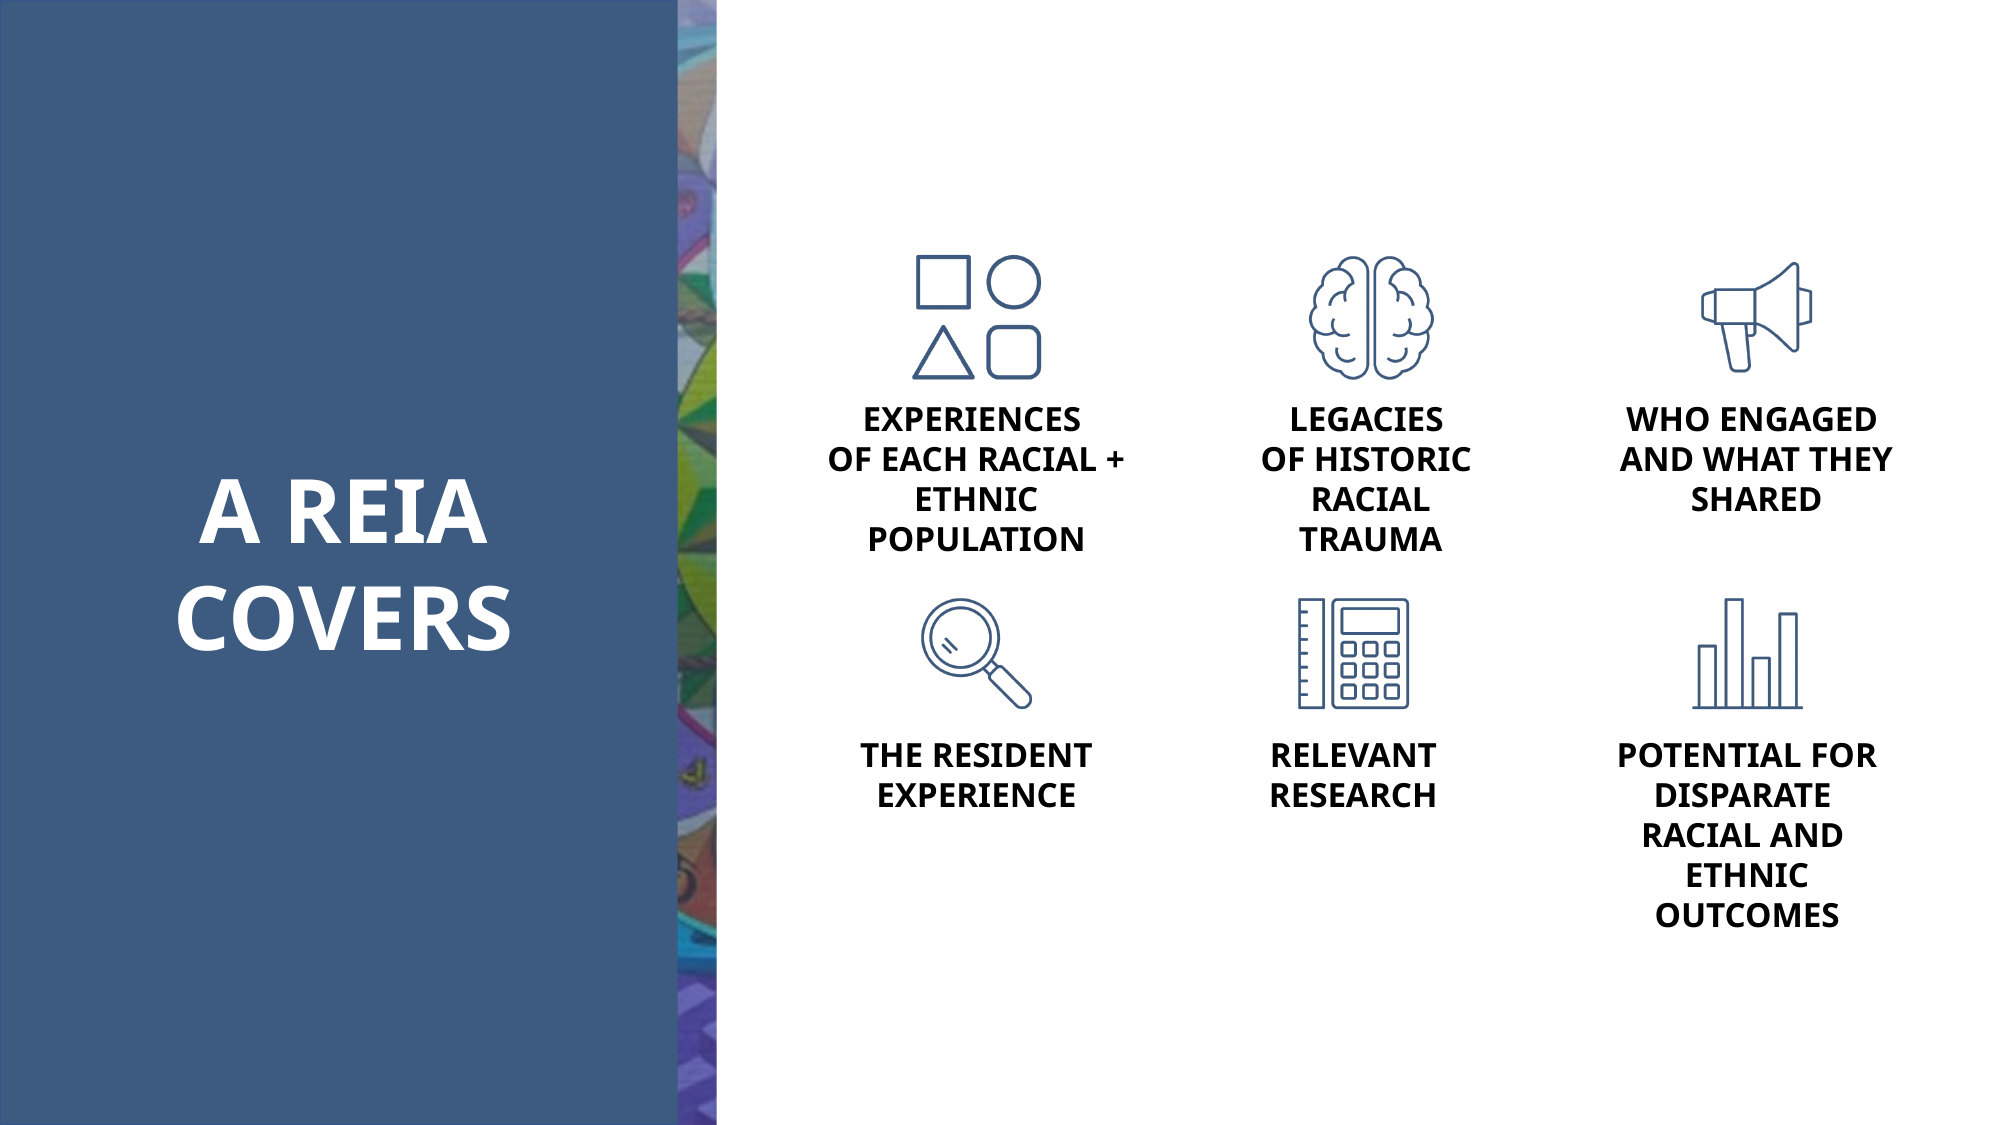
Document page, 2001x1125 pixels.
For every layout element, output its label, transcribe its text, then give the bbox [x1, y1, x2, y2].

text_box A REIA COVERS [4, 444, 677, 678]
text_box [1220, 216, 1522, 527]
text_box [0, 0, 677, 1125]
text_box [1577, 553, 1917, 904]
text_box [1196, 553, 1511, 823]
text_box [823, 553, 1130, 823]
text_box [787, 216, 1166, 527]
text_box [1576, 216, 1938, 527]
picture [677, 0, 717, 1125]
